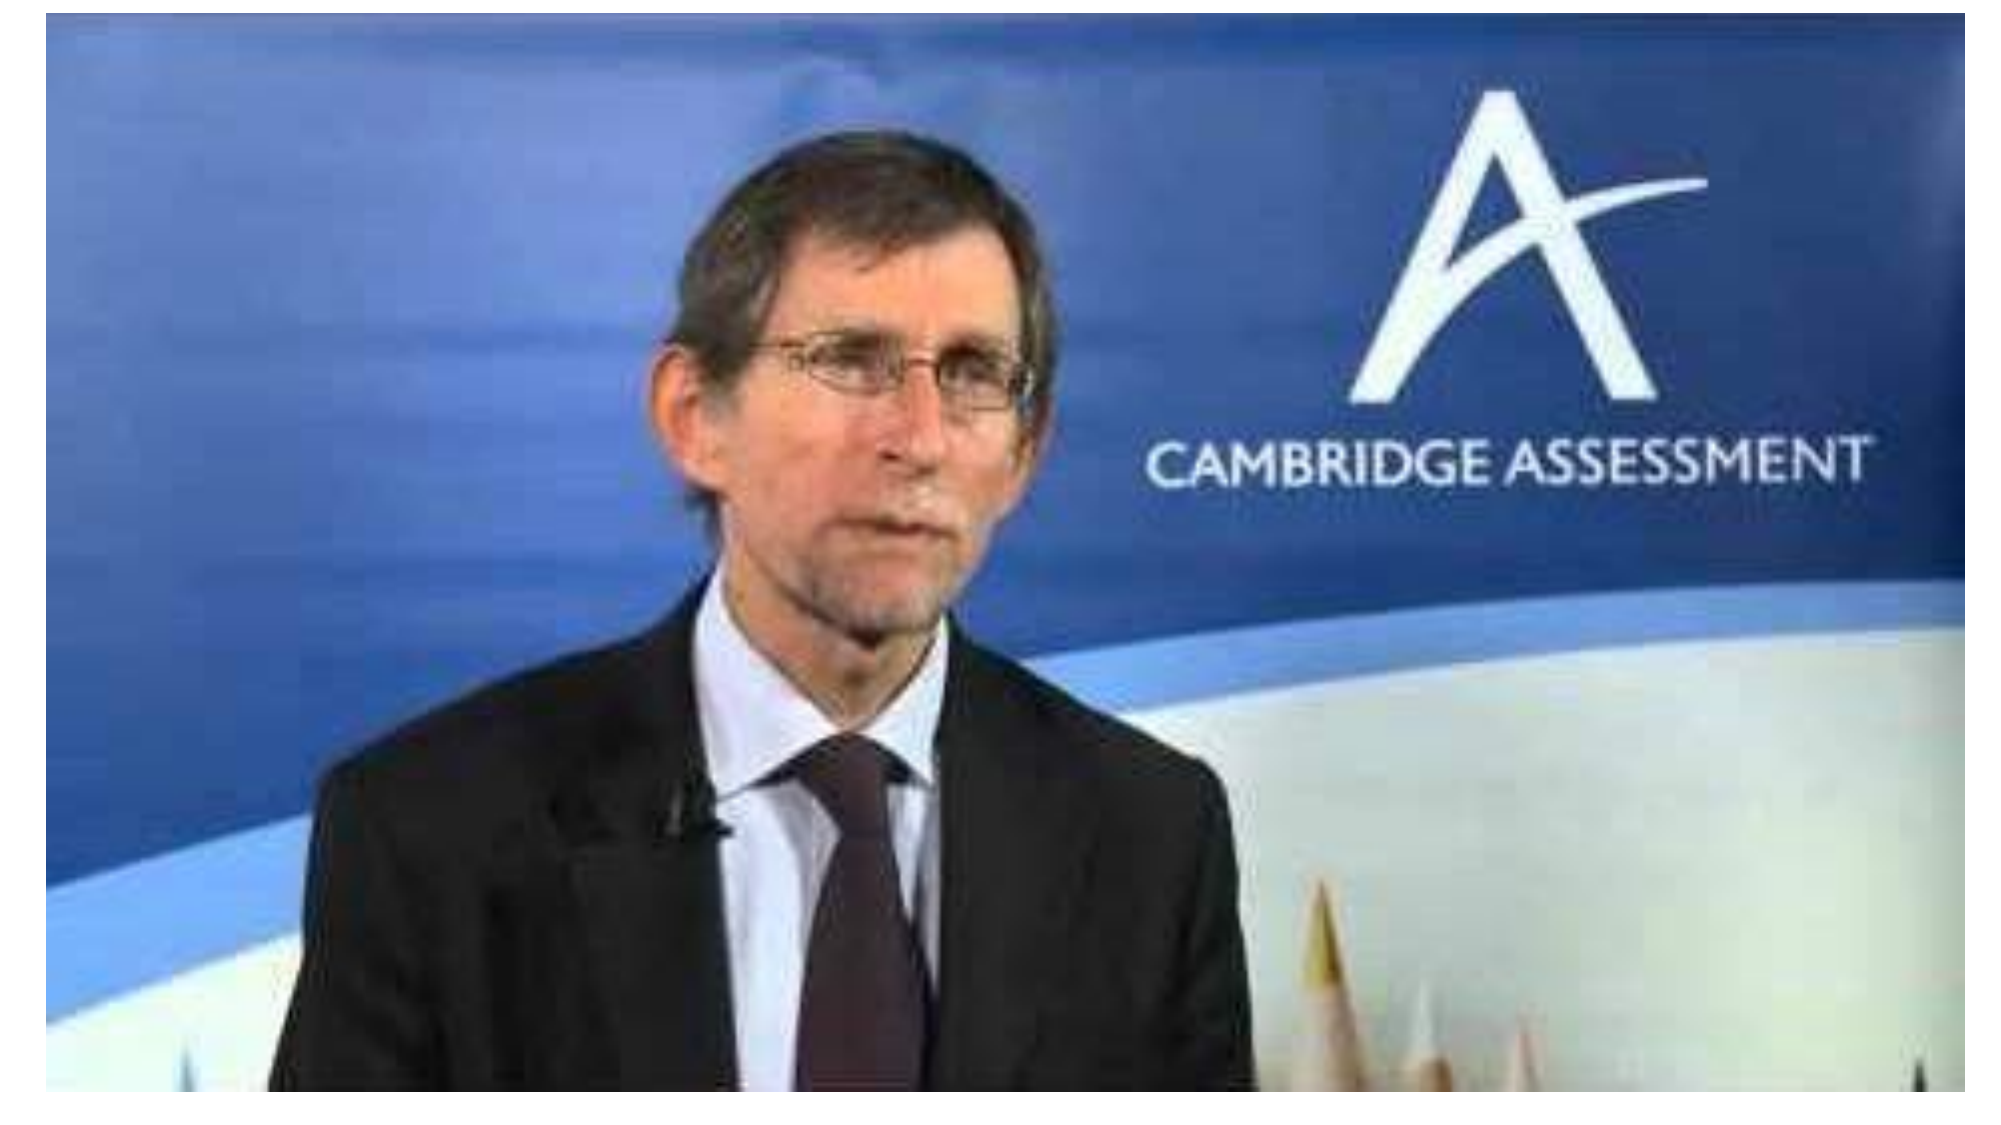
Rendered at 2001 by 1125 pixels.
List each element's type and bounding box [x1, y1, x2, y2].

list [45, 12, 1966, 1093]
